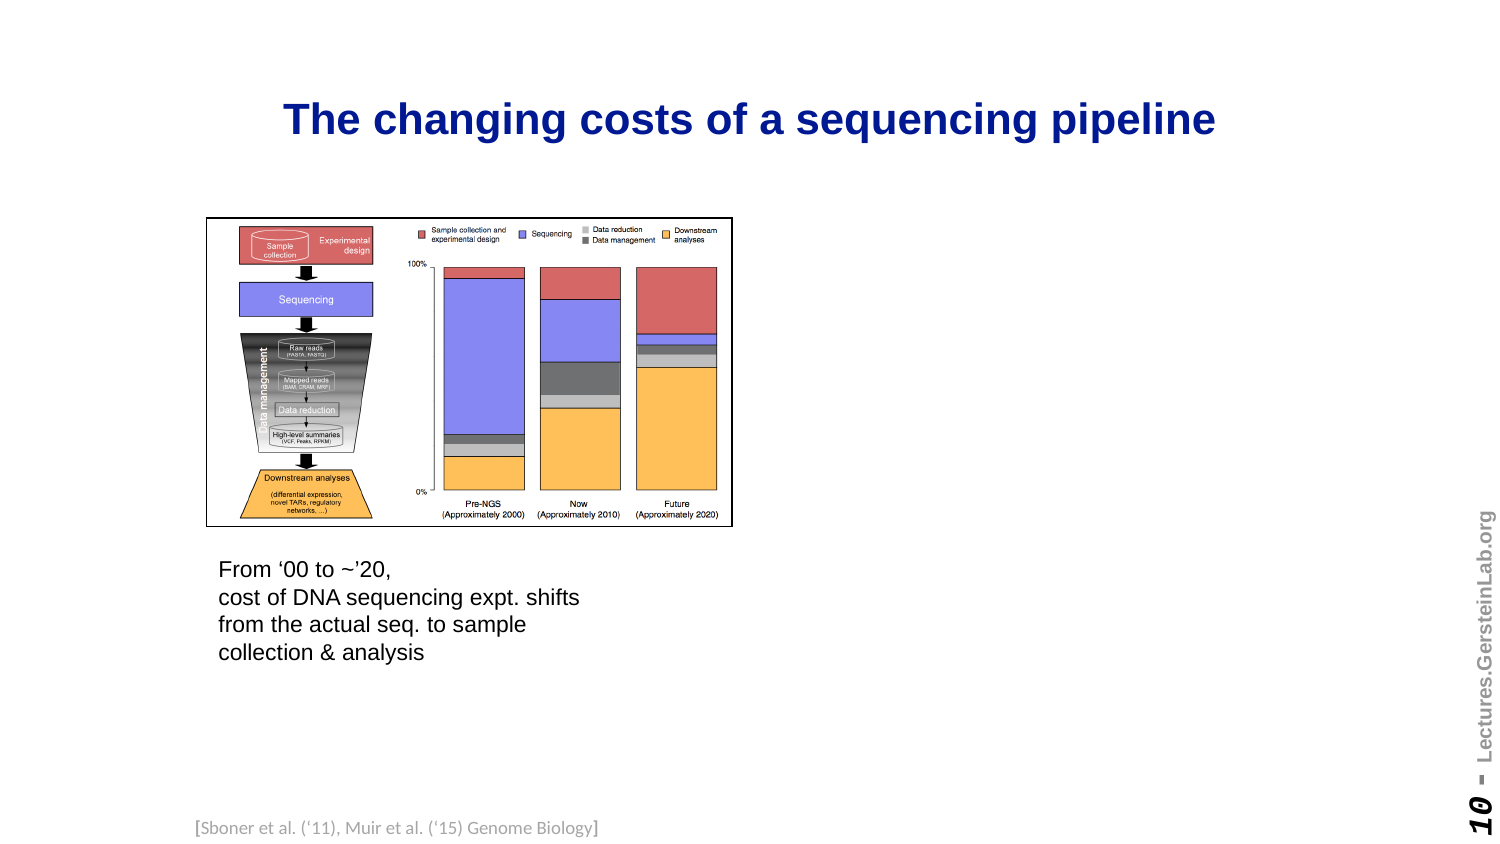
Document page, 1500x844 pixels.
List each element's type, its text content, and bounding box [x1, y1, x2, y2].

picture [207, 218, 732, 527]
title The changing costs of a sequencing pipeline [51, 72, 1449, 167]
text_box From ‘00 to ~’20, cost of DNA sequencing expt. shifts from the actual seq. to sample collection & analysis [207, 549, 629, 667]
text_box [Sboner et al. (‘11), Muir et al. (‘15) Genome Biology] [183, 809, 653, 844]
